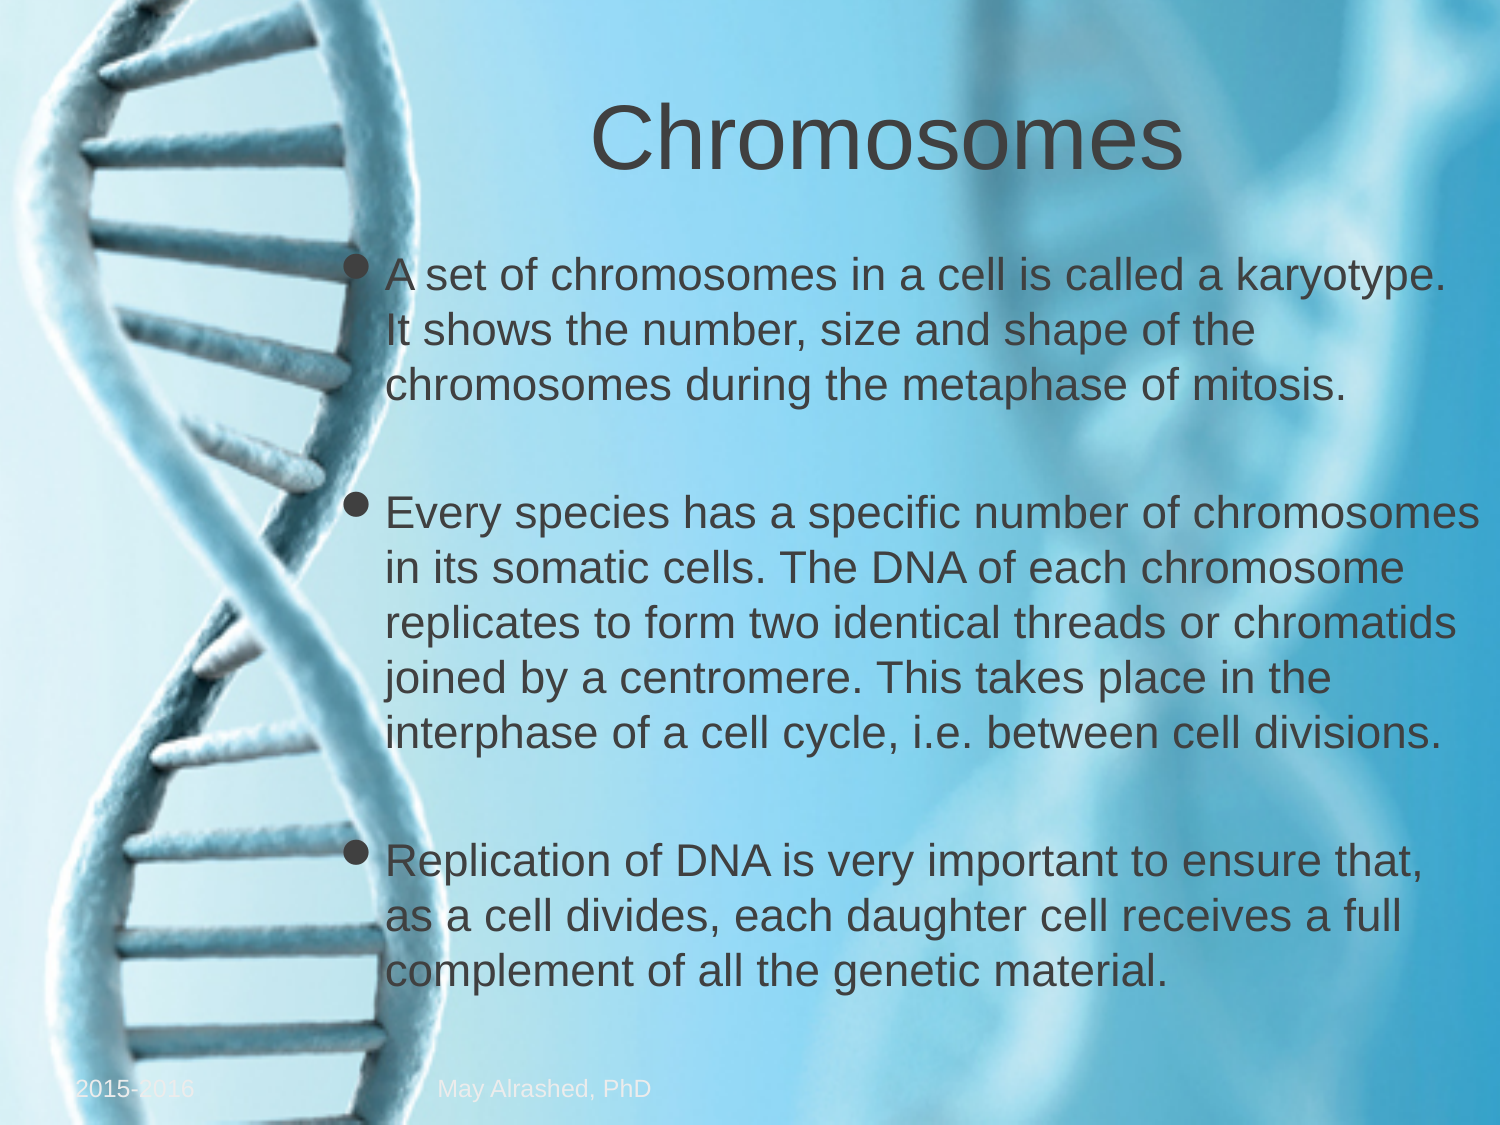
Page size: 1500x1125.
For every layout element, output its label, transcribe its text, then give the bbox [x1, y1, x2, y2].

list A set of chromosomes in a cell is called a karyotype. It shows the number, size and shape of the chromosomes during the metaphase of mitosis. Every species has a specific number of chromosomes in its somatic cells. The DNA of each chromosome replicates to form two identical threads or chromatids joined by a centromere. This takes place in the interphase of a cell cycle, i.e. between cell divisions. Replication of DNA is very important to ensure that, as a cell divides, each daughter cell receives a full complement of all the genetic material. [324, 237, 1500, 1063]
picture [0, 0, 1500, 1125]
footer May Alrashed, PhD [437, 1042, 988, 1103]
title Chromosomes [350, 0, 1425, 188]
slide_number 2015-2016 [75, 1042, 425, 1103]
